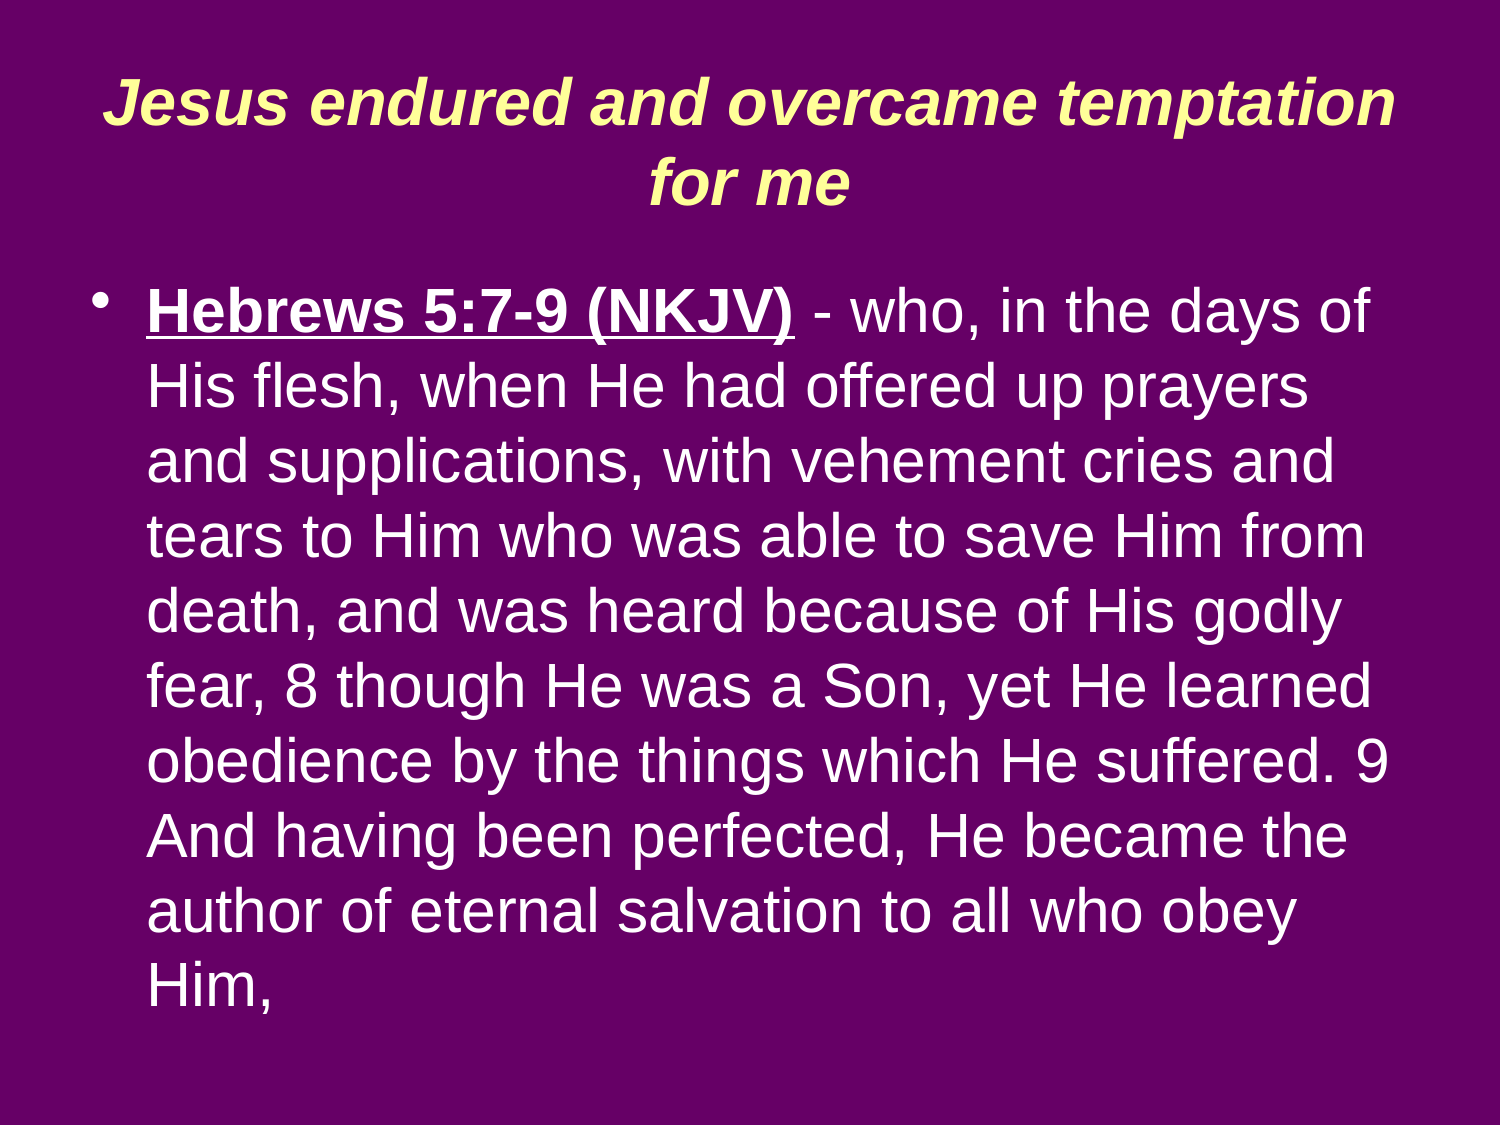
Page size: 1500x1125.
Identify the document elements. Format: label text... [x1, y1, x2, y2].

list Hebrews 5:7-9 (NKJV) - who, in the days of His flesh, when He had offered up prayers and supplications, with vehement cries and tears to Him who was able to save Him from death, and was heard because of His godly fear, 8 though He was a Son, yet He learned obedience by the things which He suffered. 9 And having been perfected, He became the author of eternal salvation to all who obey Him, [75, 262, 1425, 1005]
title Jesus endured and overcame temptation for me [75, 45, 1425, 233]
